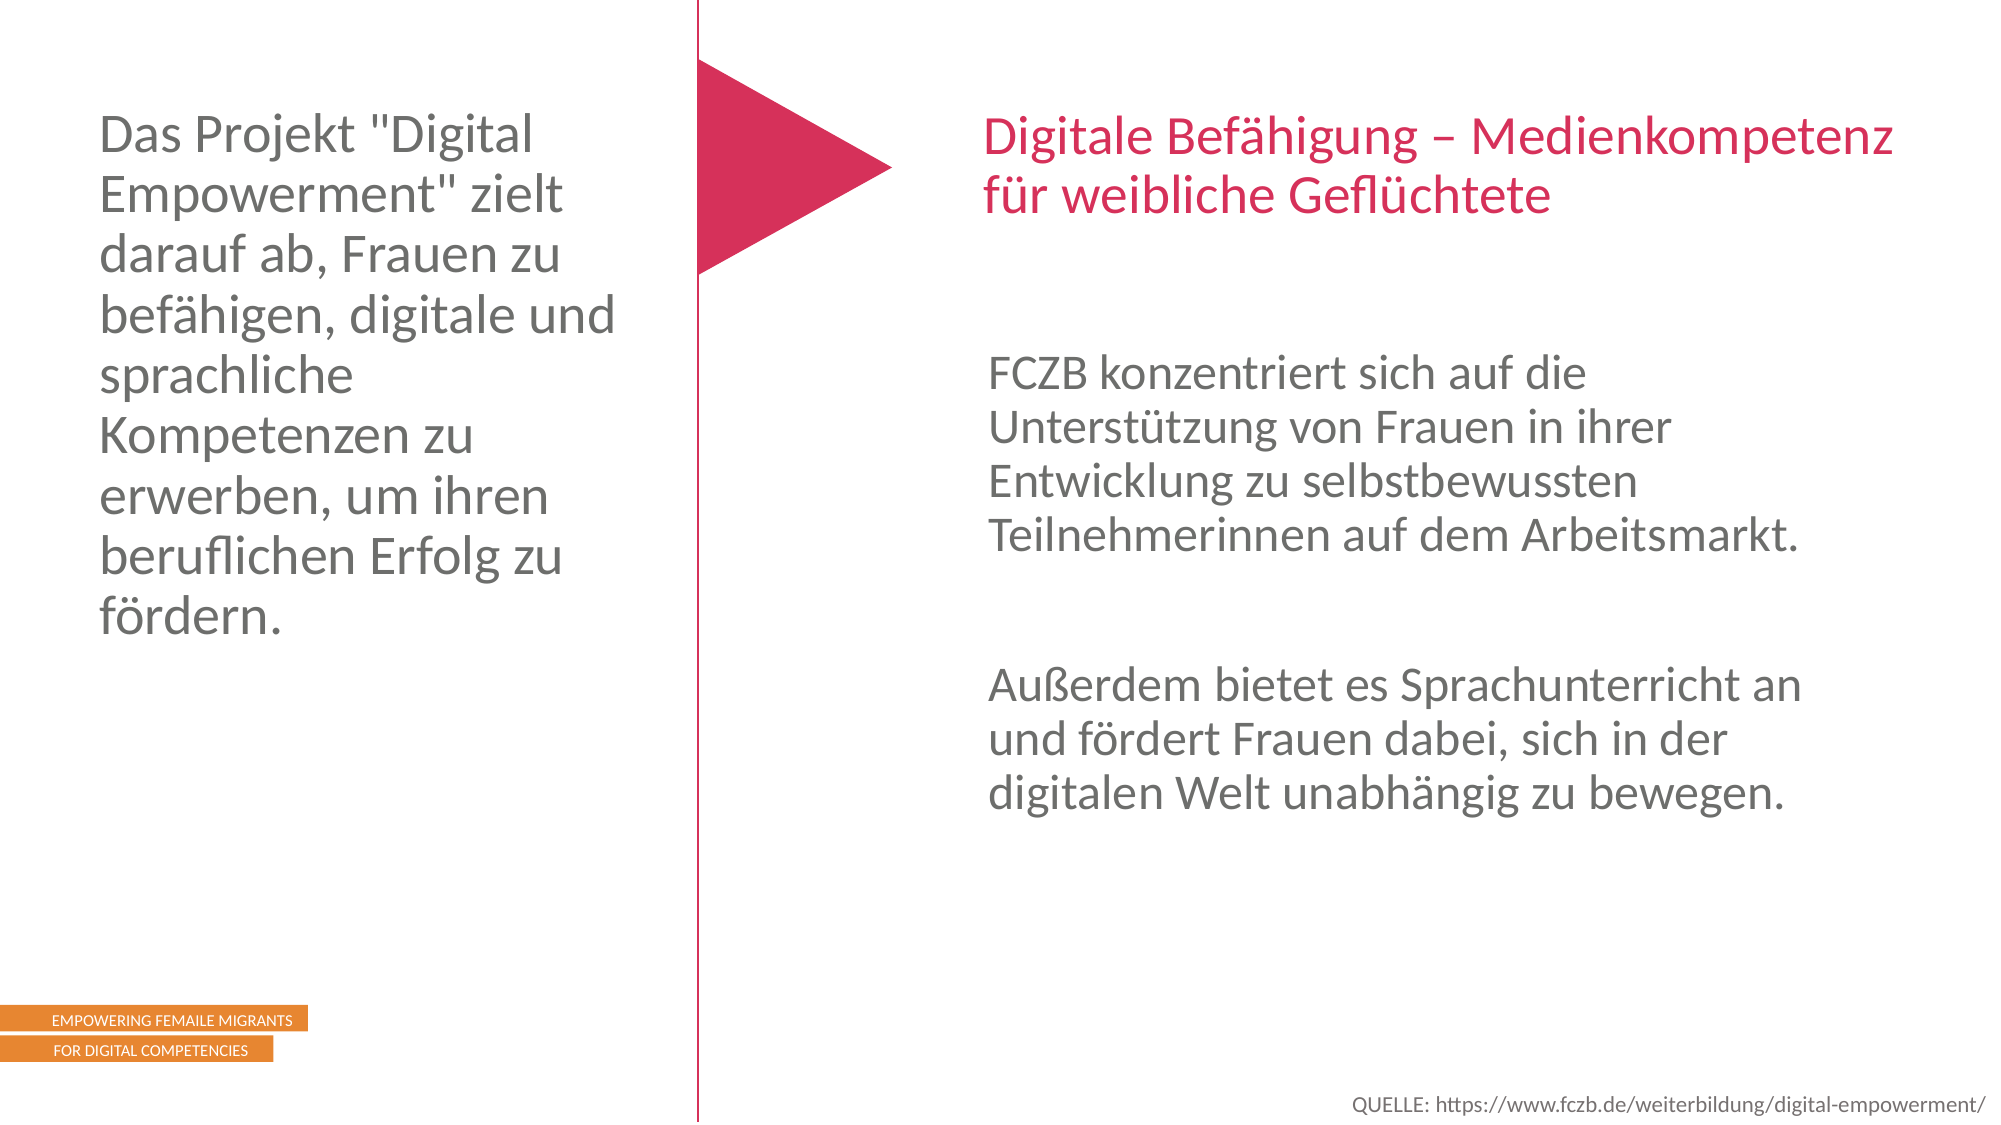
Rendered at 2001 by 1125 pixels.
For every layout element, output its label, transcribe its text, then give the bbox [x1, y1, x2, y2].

list FCZB konzentriert sich auf die Unterstützung von Frauen in ihrer Entwicklung zu selbstbewussten Teilnehmerinnen auf dem Arbeitsmarkt. Außerdem bietet es Sprachunterricht an und fördert Frauen dabei, sich in der digitalen Welt unabhängig zu bewegen. [973, 338, 1885, 950]
list Das Projekt "Digital Empowerment" zielt darauf ab, Frauen zu befähigen, digitale und sprachliche Kompetenzen zu erwerben, um ihren beruflichen Erfolg zu fördern. [84, 96, 651, 660]
text_box QUELLE: https://www.fczb.de/weiterbildung/digital-empowerment/ [1337, 1082, 2000, 1125]
list Digitale Befähigung – Medienkompetenz für weibliche Geflüchtete [968, 98, 1916, 281]
